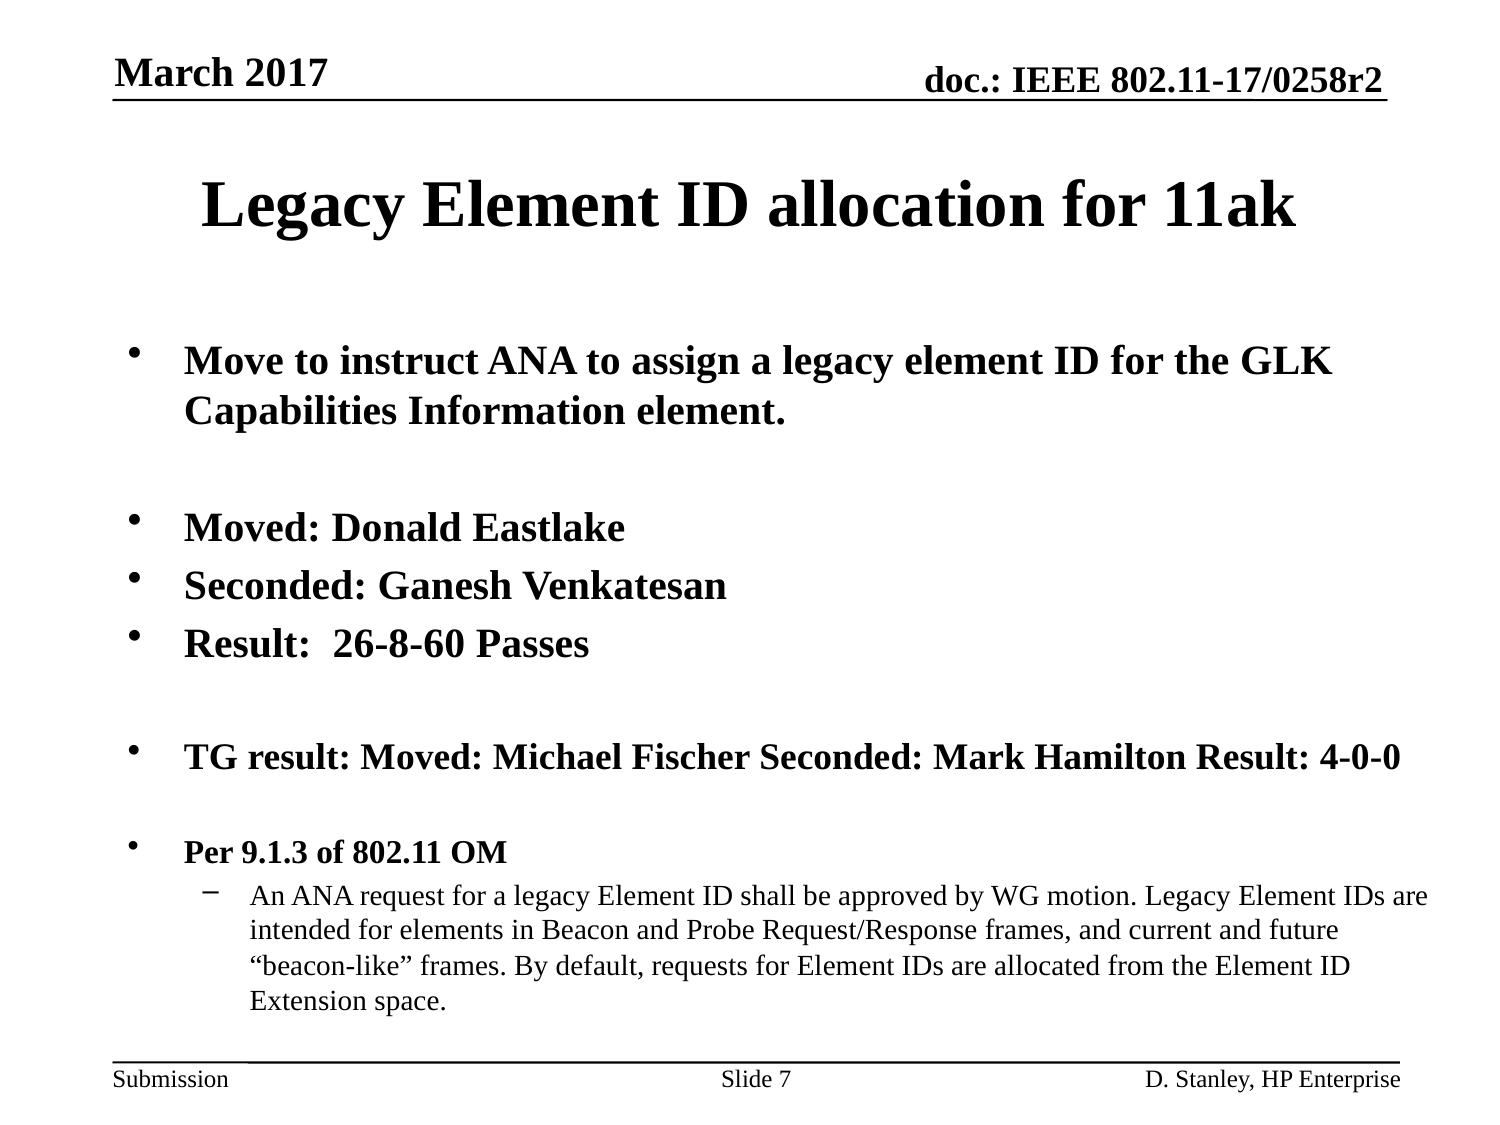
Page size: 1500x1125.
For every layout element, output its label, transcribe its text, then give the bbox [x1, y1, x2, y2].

title Legacy Element ID allocation for 11ak [112, 112, 1388, 288]
list Move to instruct ANA to assign a legacy element ID for the GLK Capabilities Information element. Moved: Donald Eastlake Seconded: Ganesh Venkatesan Result: 26-8-60 Passes TG result: Moved: Michael Fischer Seconded: Mark Hamilton Result: 4-0-0 Per 9.1.3 of 802.11 OM An ANA request for a legacy Element ID shall be approved by WG motion. Legacy Element IDs are intended for elements in Beacon and Probe Request/Response frames, and current and future “beacon-like” frames. By default, requests for Element IDs are allocated from the Element ID Extension space. [112, 324, 1463, 1038]
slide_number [114, 49, 423, 95]
footer D. Stanley, HP Enterprise [878, 1061, 1402, 1093]
slide_number Slide 7 [712, 1061, 800, 1093]
